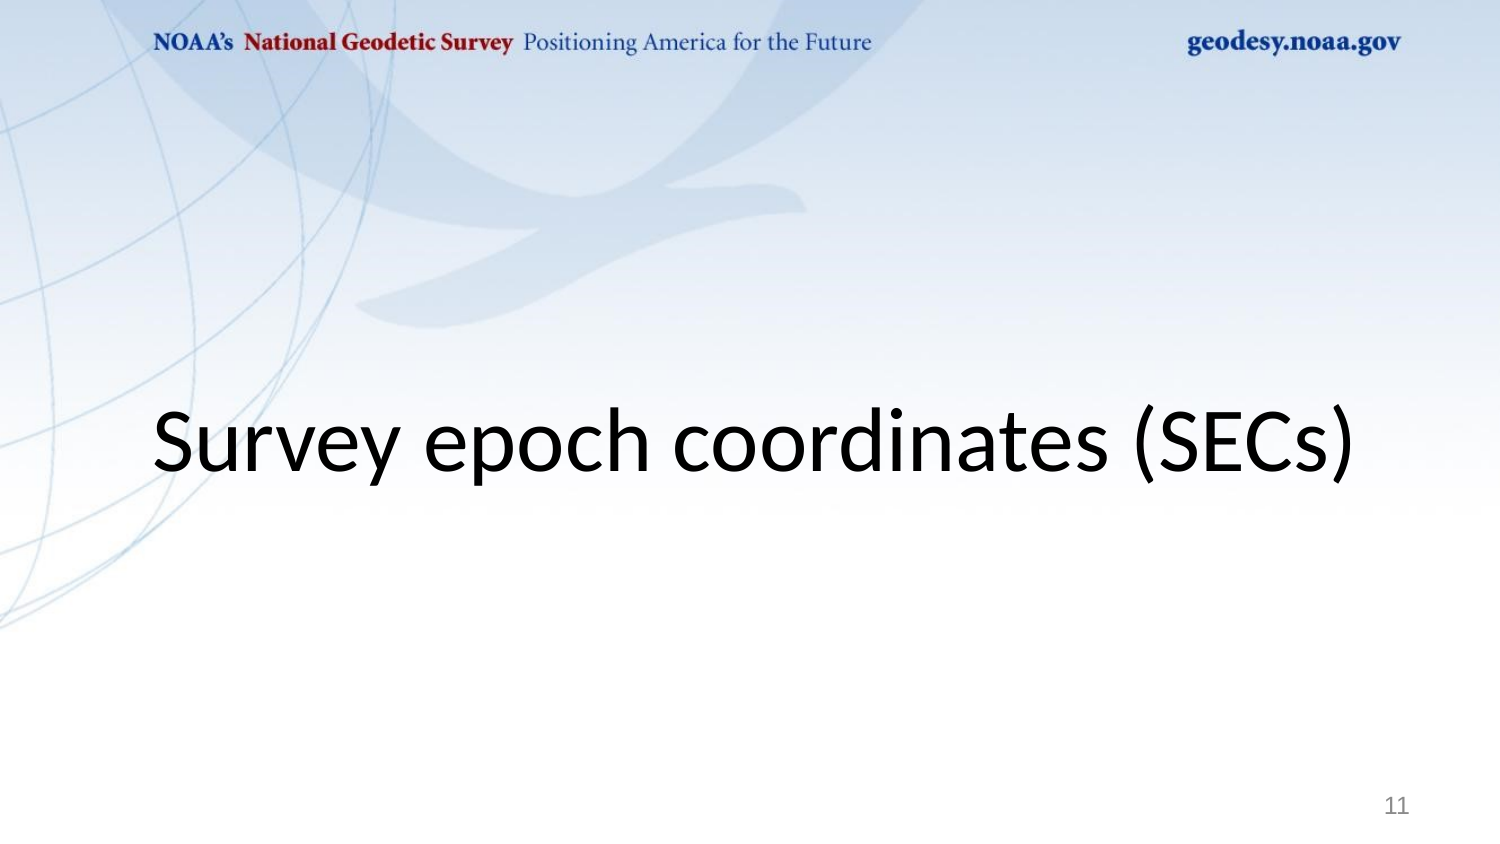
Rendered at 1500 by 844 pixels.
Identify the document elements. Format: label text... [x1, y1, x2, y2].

title Survey epoch coordinates (SECs) [108, 353, 1403, 517]
picture [0, 0, 1500, 844]
slide_number 11 [1074, 782, 1425, 827]
